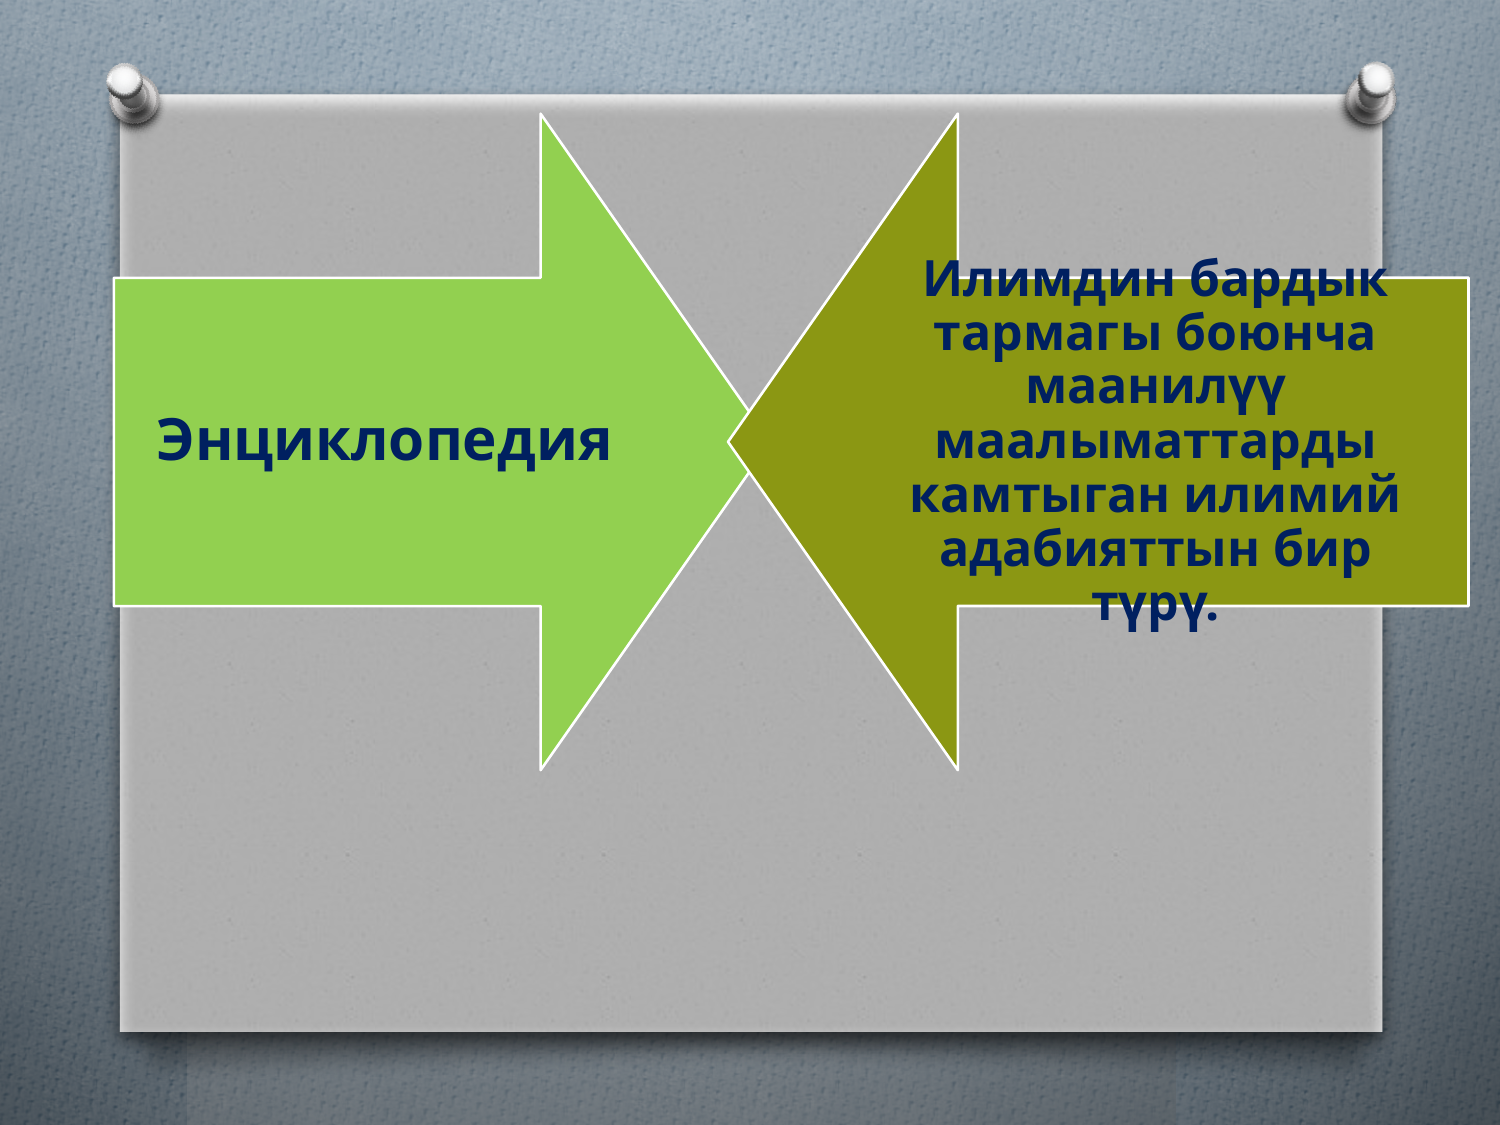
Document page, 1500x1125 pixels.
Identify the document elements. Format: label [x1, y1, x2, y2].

list [76, 113, 1427, 857]
picture [75, 29, 198, 116]
picture [1317, 35, 1439, 127]
